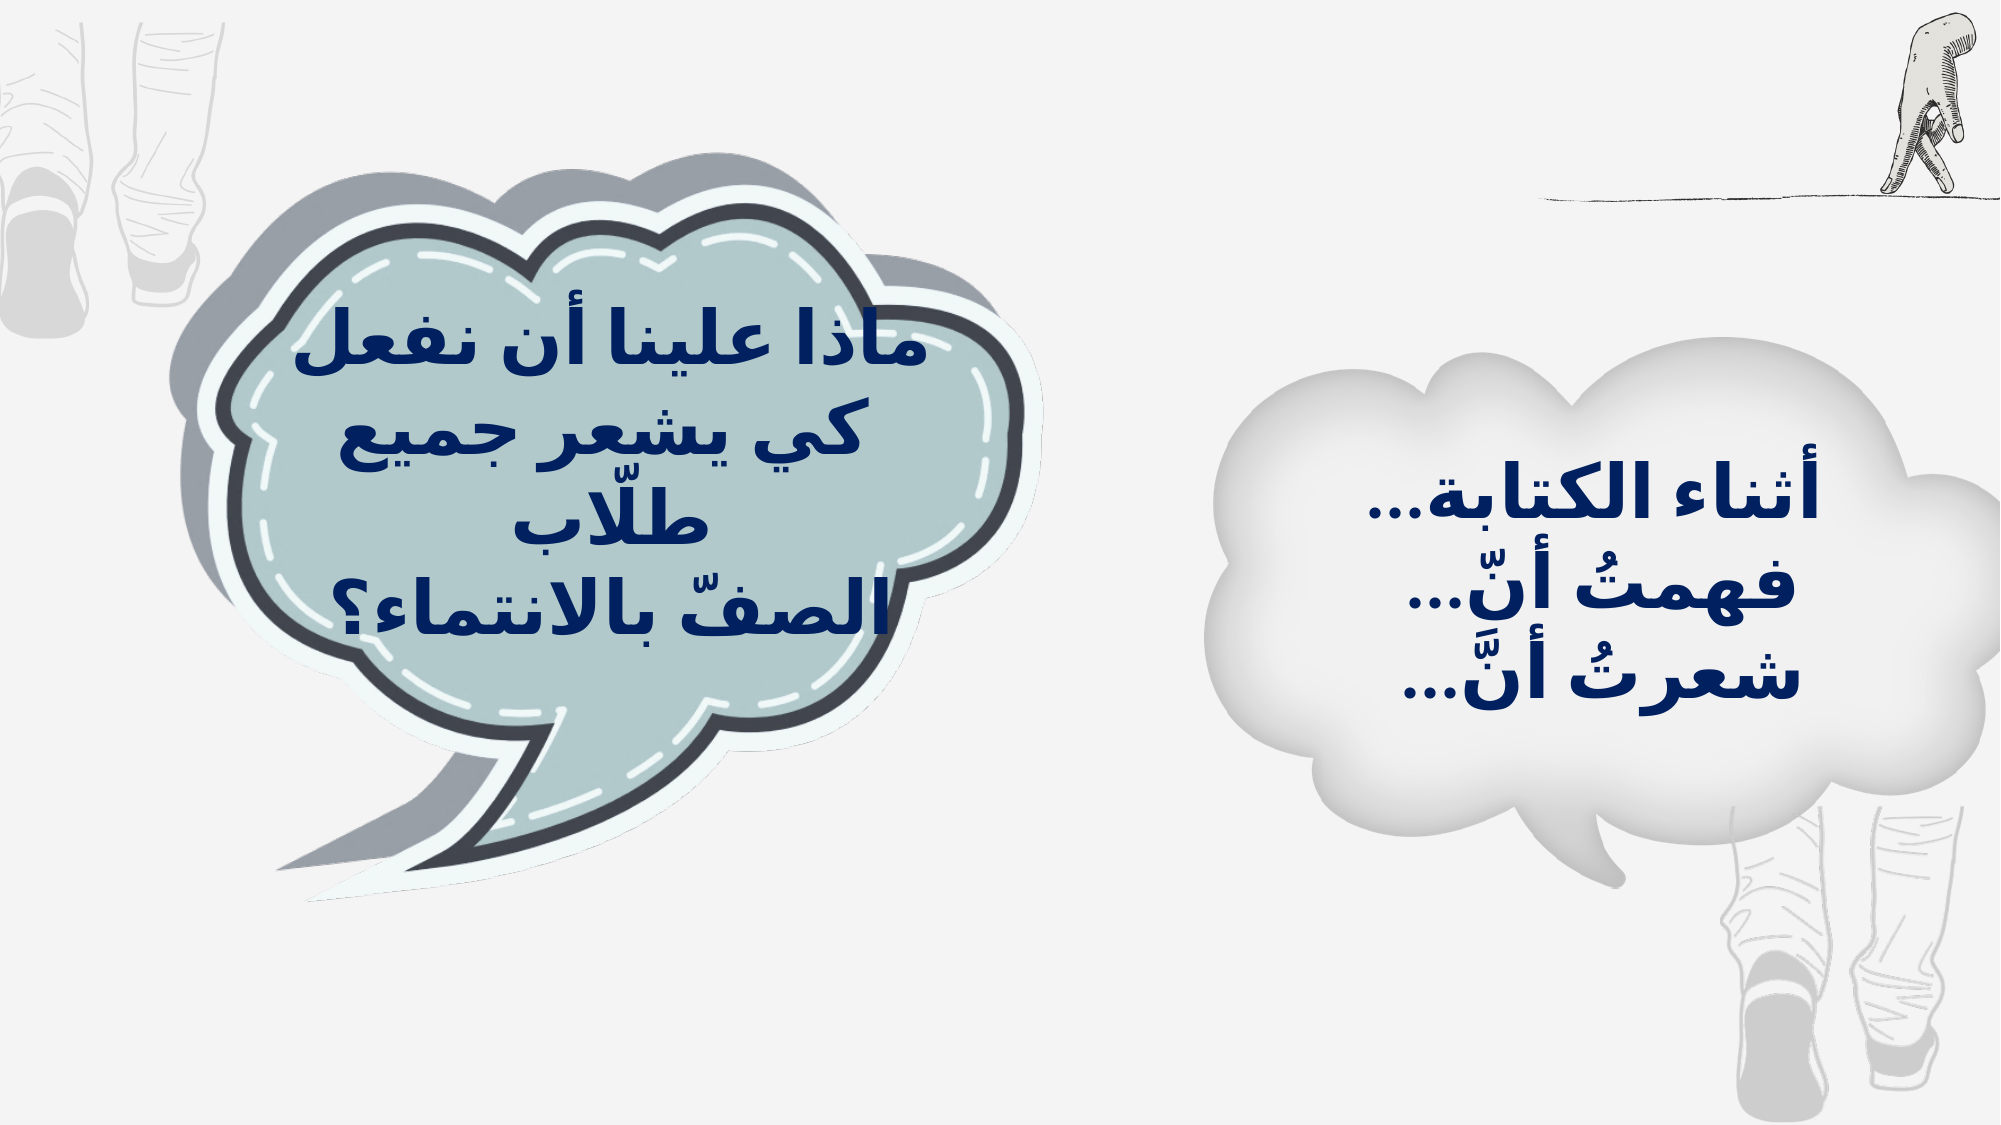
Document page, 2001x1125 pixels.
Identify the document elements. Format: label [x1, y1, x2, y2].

picture [0, 20, 1046, 903]
picture [1203, 337, 2000, 1125]
picture [1537, 12, 2000, 202]
